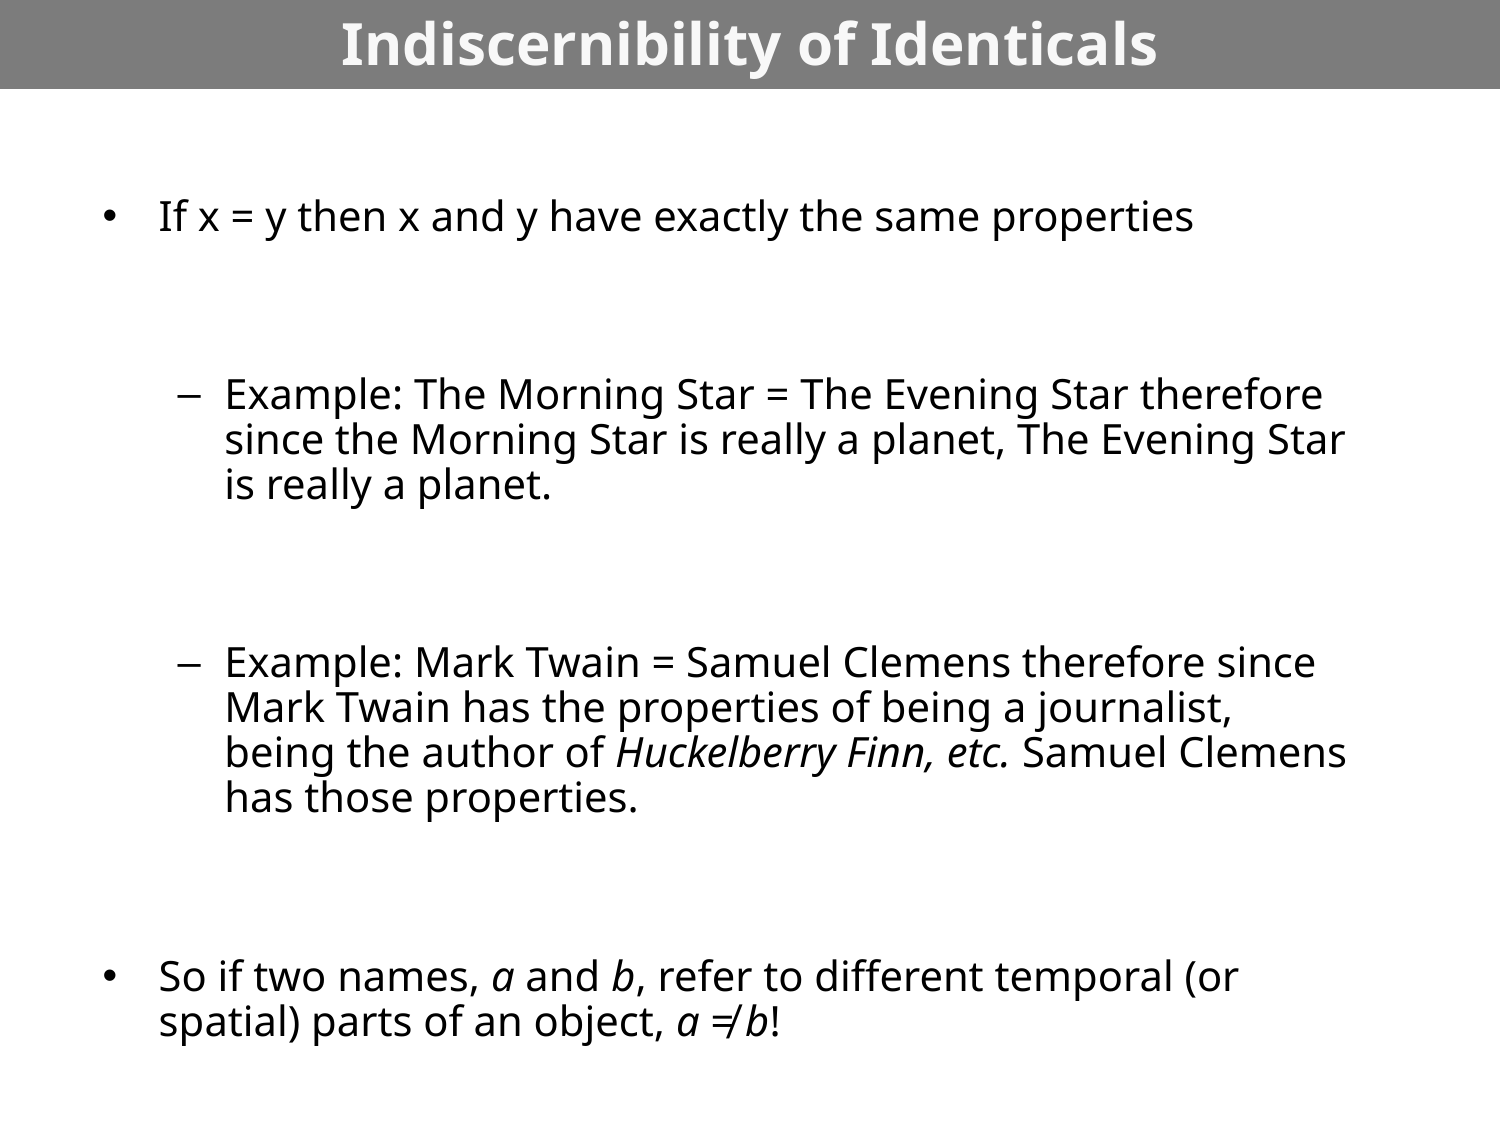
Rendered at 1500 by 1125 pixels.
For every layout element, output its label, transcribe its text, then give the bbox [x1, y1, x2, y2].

list If x = y then x and y have exactly the same properties Example: The Morning Star = The Evening Star therefore since the Morning Star is really a planet, The Evening Star is really a planet. Example: Mark Twain = Samuel Clemens therefore since Mark Twain has the properties of being a journalist, being the author of Huckelberry Finn, etc. Samuel Clemens has those properties. So if two names, a and b, refer to different temporal (or spatial) parts of an object, a ≠ b! [87, 187, 1363, 1000]
title Indiscernibility of Identicals [0, 0, 1500, 90]
